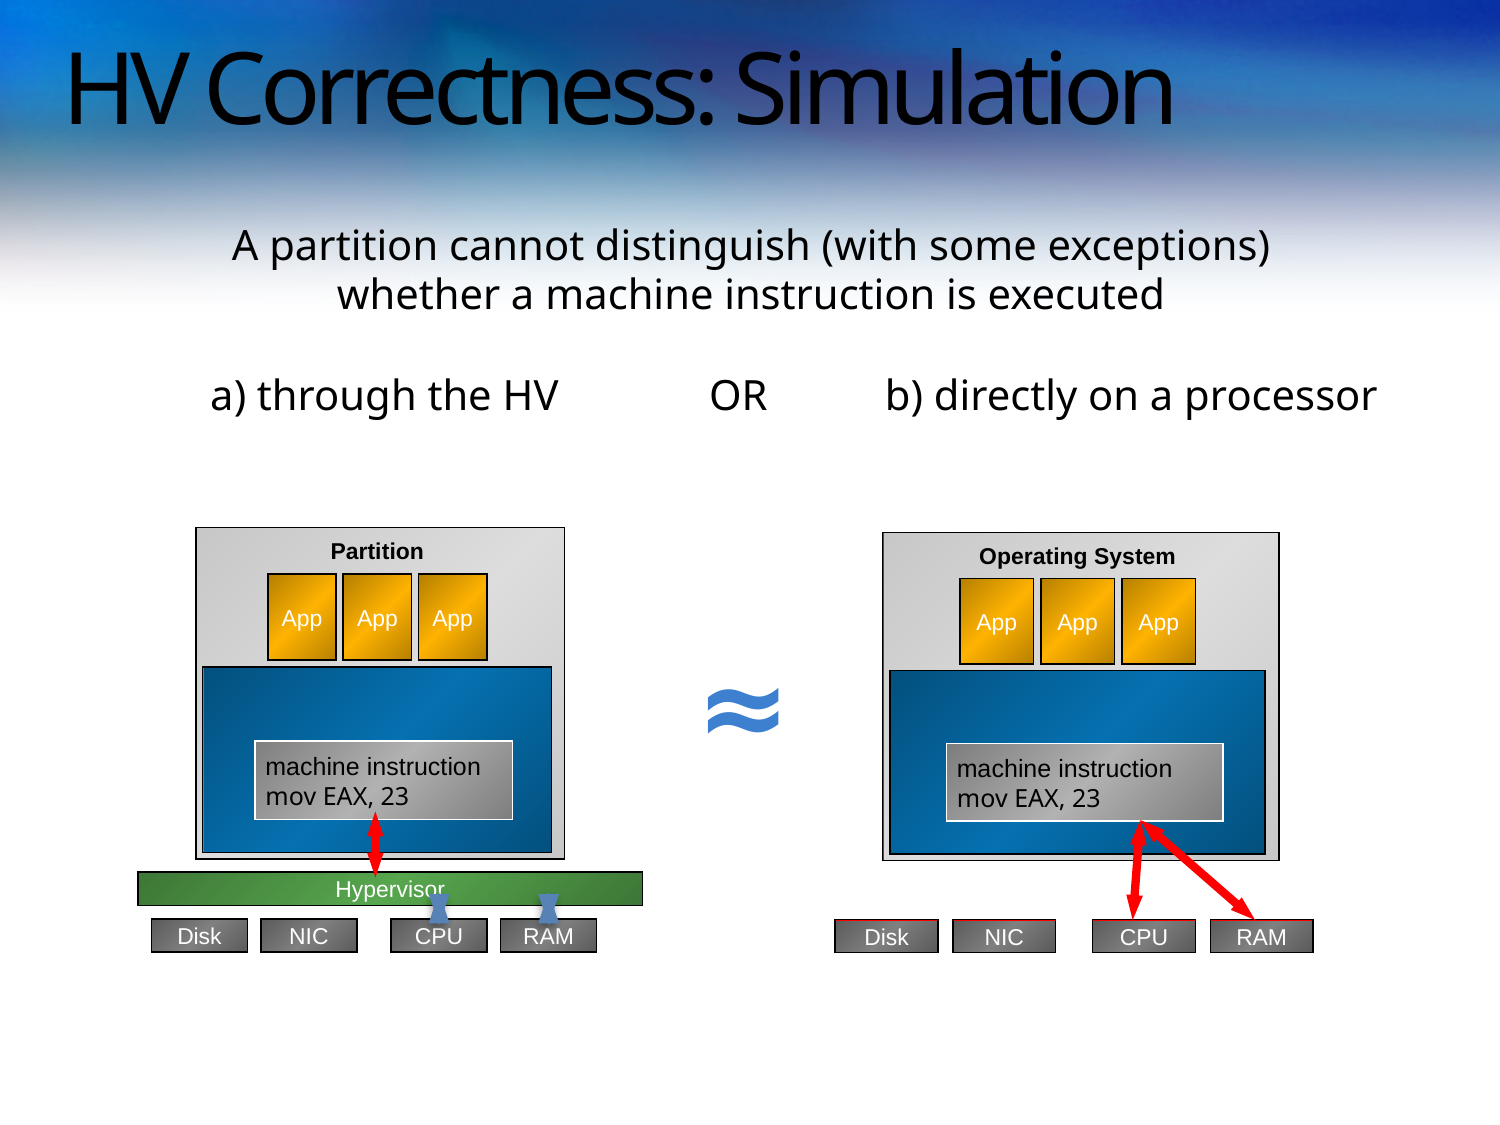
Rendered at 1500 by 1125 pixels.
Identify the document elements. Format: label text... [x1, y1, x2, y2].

picture [0, 0, 1500, 1125]
title HV Correctness: Simulation [62, 37, 1438, 148]
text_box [137, 527, 1360, 953]
text_box A partition cannot distinguish (with some exceptions) whether a machine instruction is executed a) through the HV OR b) directly on a processor [109, 210, 1393, 426]
